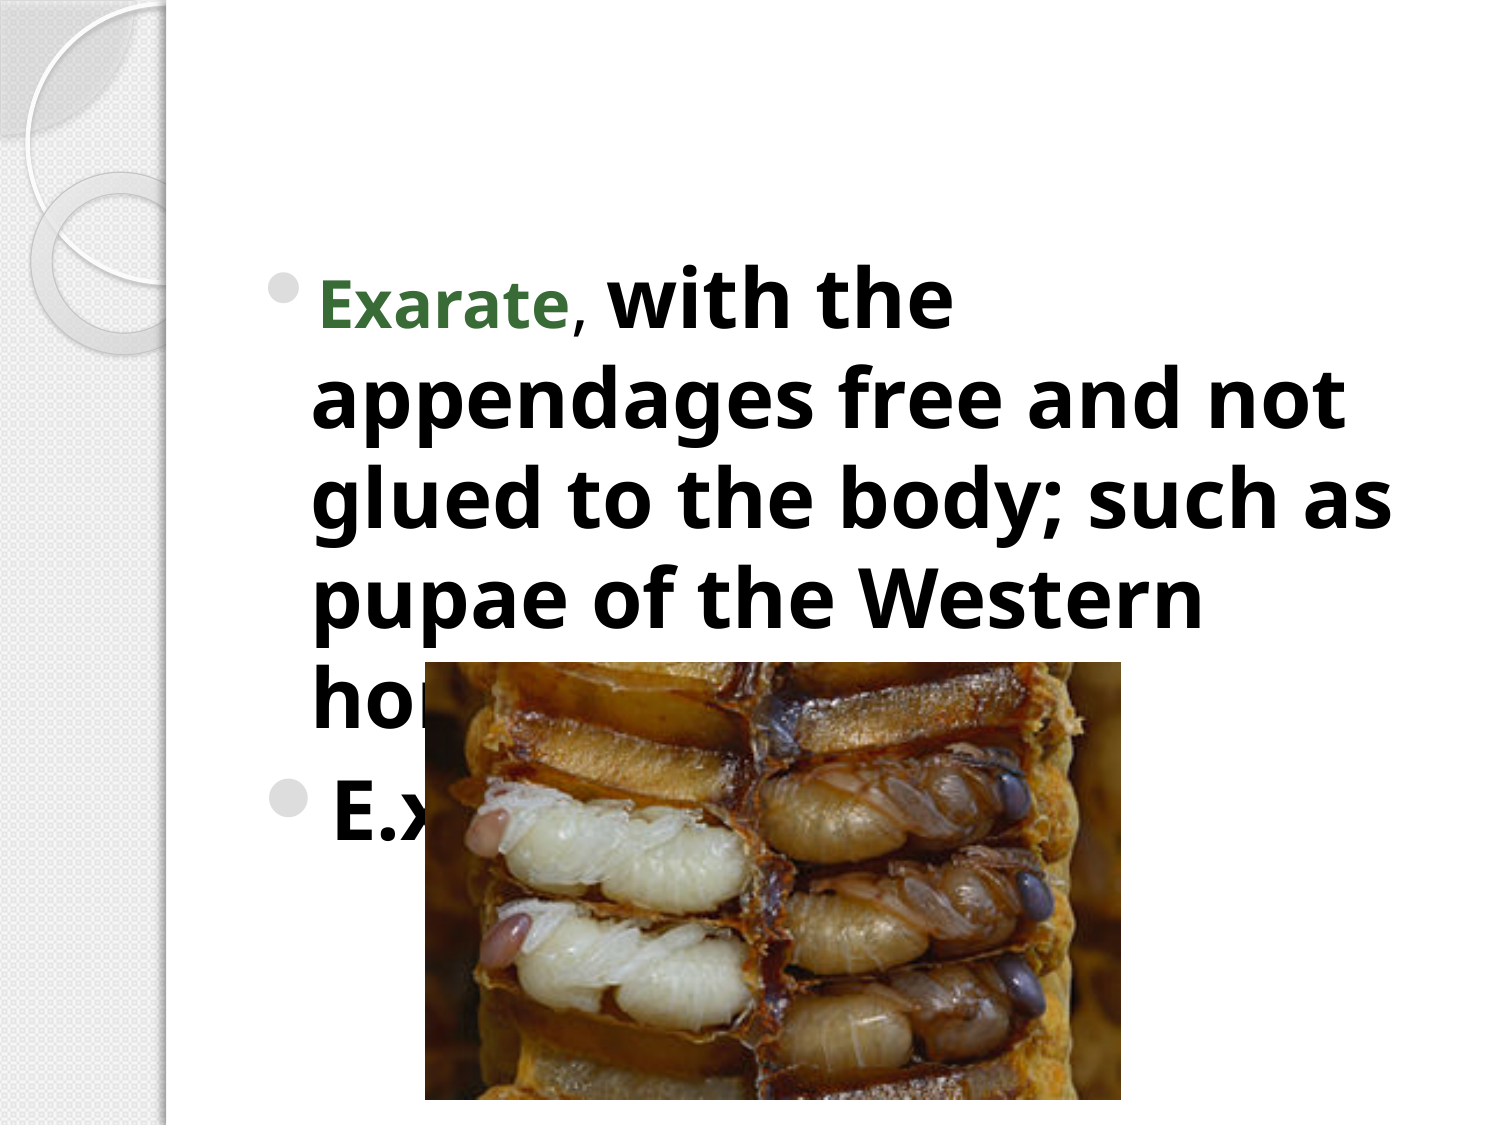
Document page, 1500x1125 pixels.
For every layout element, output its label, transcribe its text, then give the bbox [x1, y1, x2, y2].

picture [424, 662, 1121, 1101]
list Exarate, with the appendages free and not glued to the body; such as pupae of the Western honey bee. E.x. Hymenoptera [235, 237, 1466, 1025]
